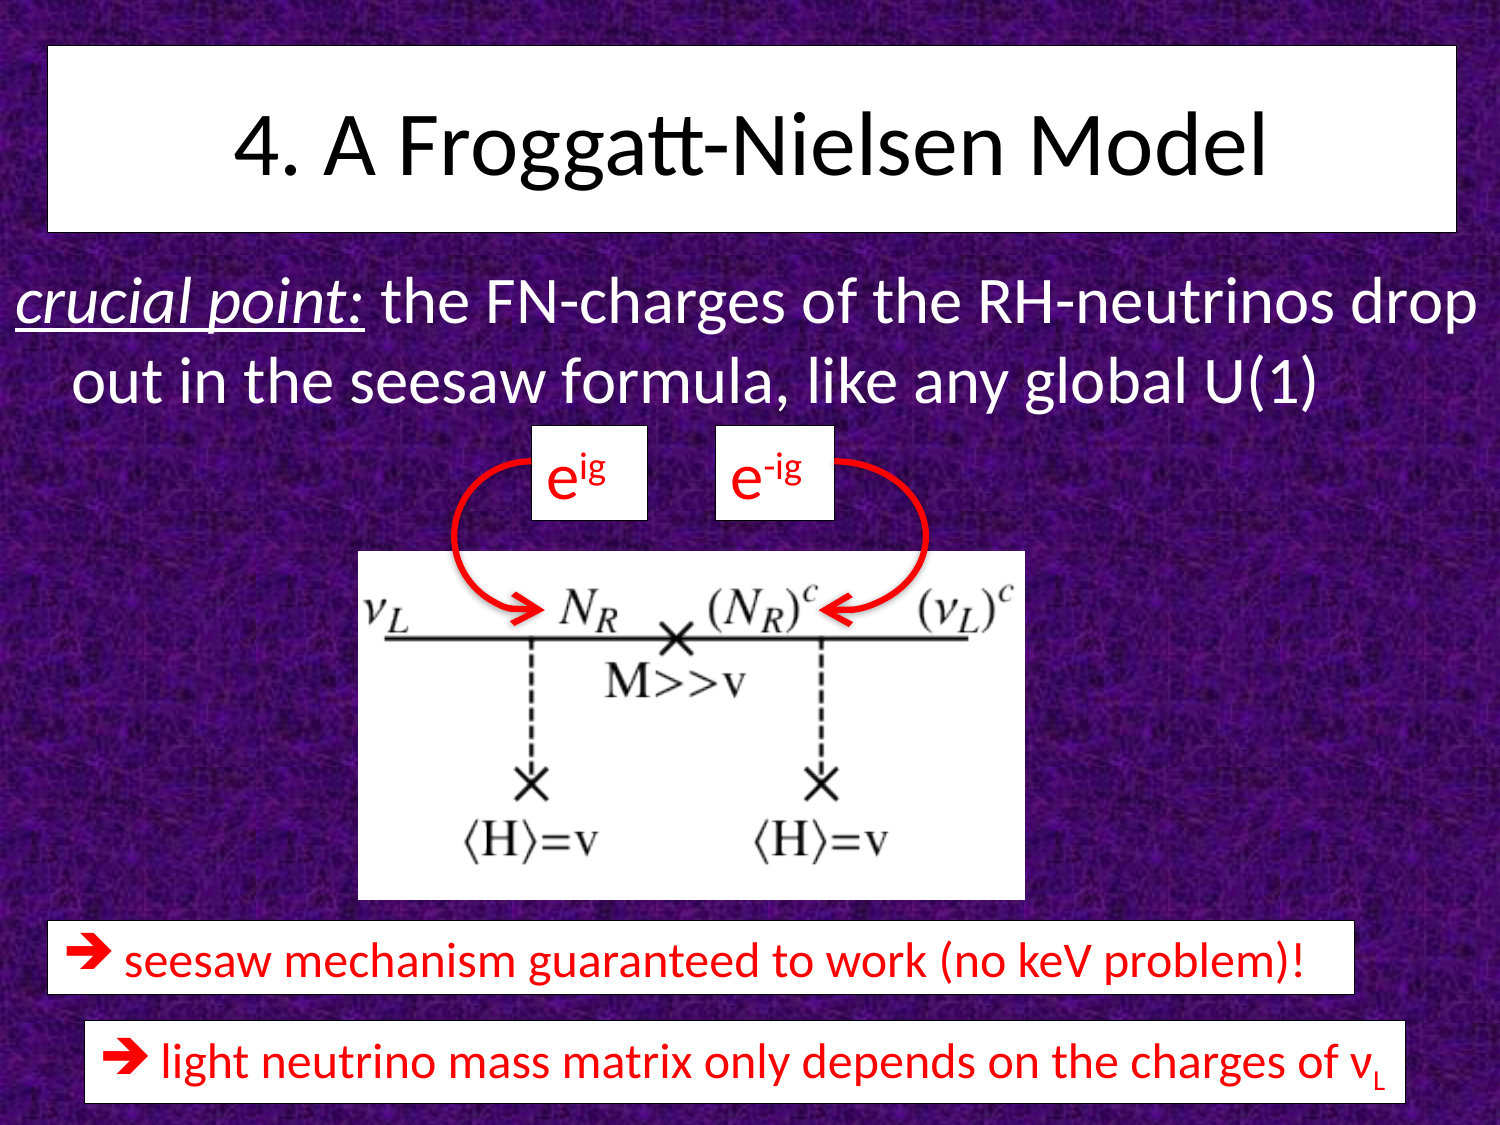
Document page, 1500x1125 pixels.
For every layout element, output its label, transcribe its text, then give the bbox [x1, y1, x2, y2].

text_box e-ig [715, 425, 835, 521]
picture [0, 0, 1500, 249]
text_box light neutrino mass matrix only depends on the charges of νL [84, 1020, 1406, 1104]
picture [0, 1050, 1500, 1125]
picture [358, 551, 1026, 901]
text_box eig [531, 425, 648, 521]
text_box crucial point: the FN-charges of the RH-neutrinos drop out in the seesaw formula, like any global U(1) [0, 249, 1500, 1050]
text_box seesaw mechanism guaranteed to work (no keV problem)! [47, 920, 1355, 995]
text_box [831, 459, 929, 549]
text_box [452, 459, 534, 549]
title 4. A Froggatt-Nielsen Model [47, 45, 1457, 233]
